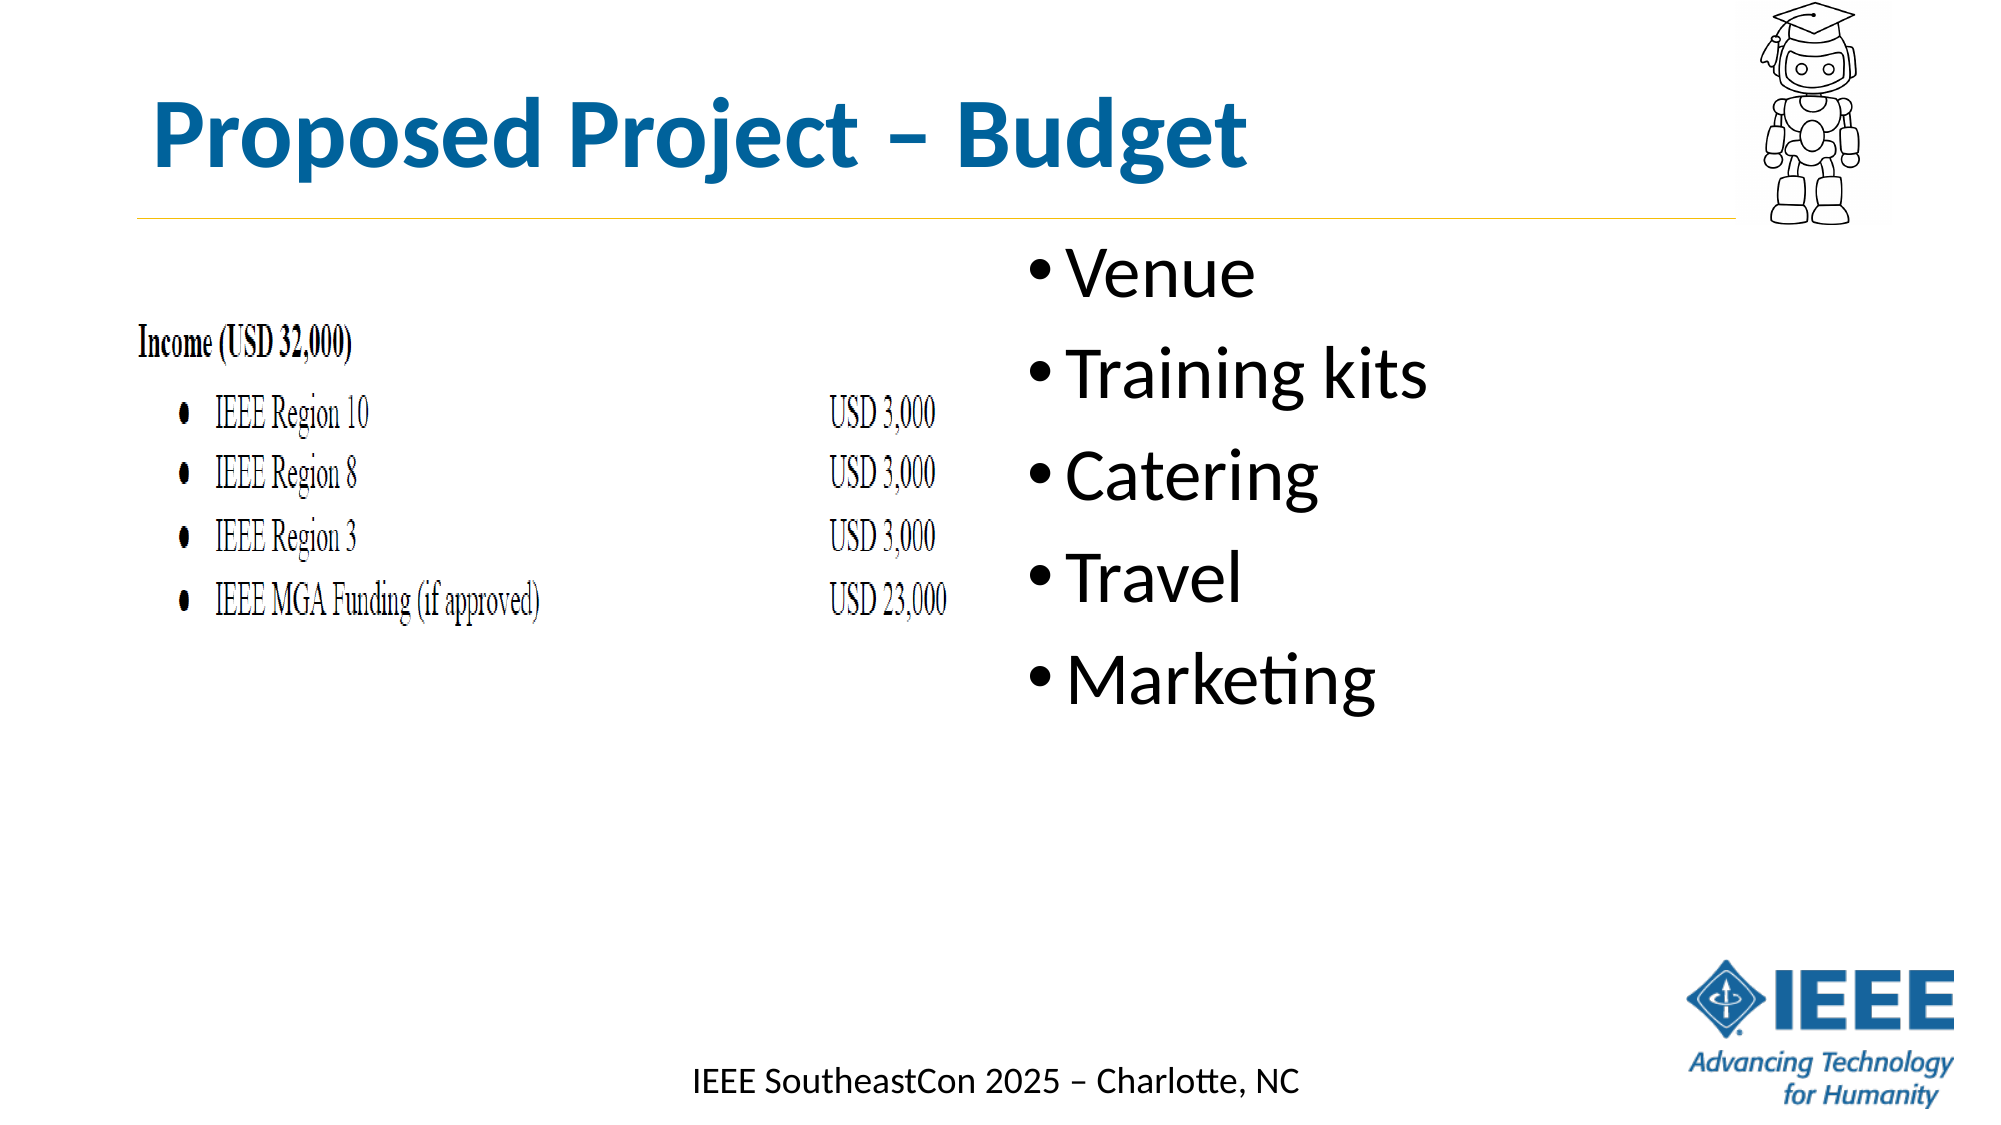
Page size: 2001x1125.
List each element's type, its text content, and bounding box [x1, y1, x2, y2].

title Proposed Project – Budget [137, 59, 1677, 210]
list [137, 303, 988, 630]
list Venue Training kits Catering Travel Marketing [1012, 224, 1863, 1035]
picture [1686, 959, 1954, 1109]
